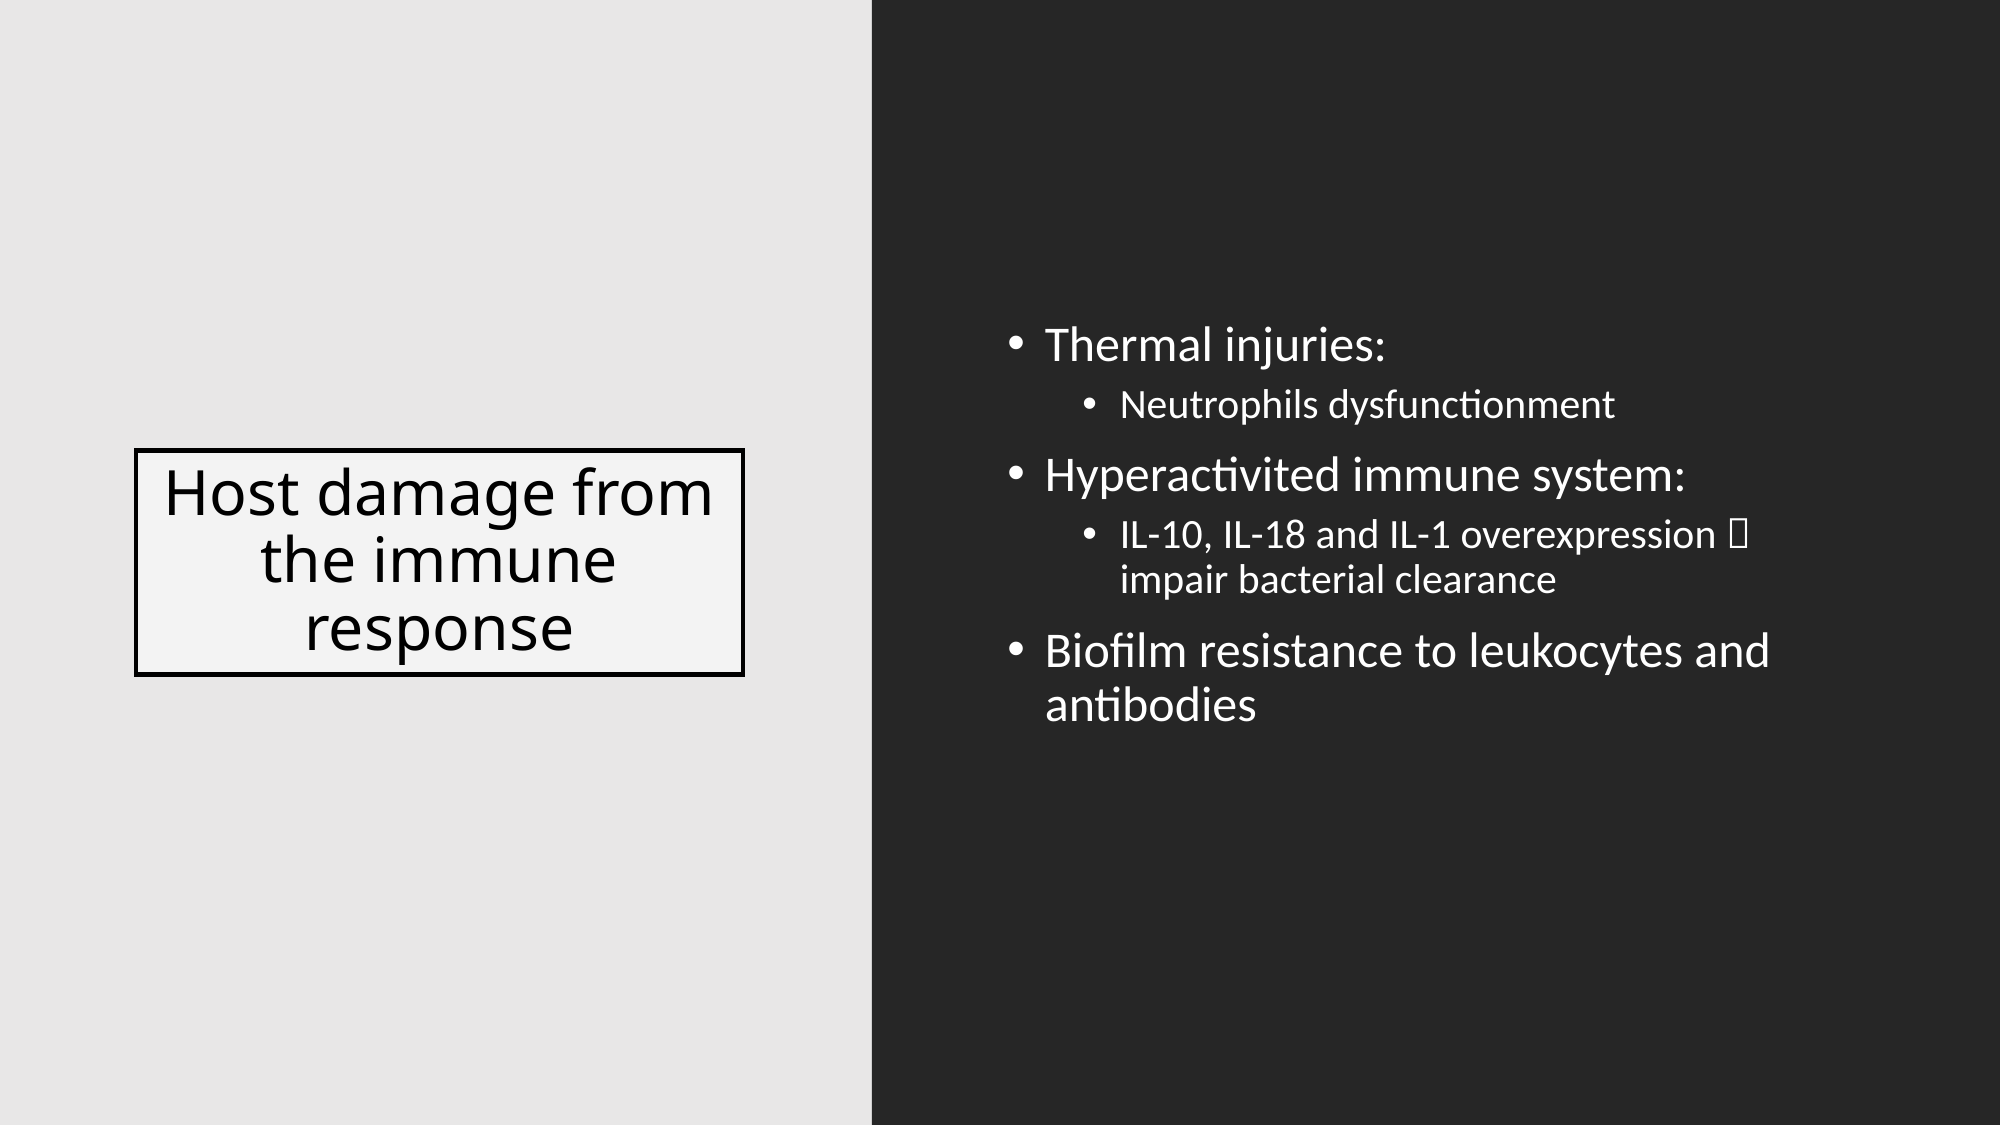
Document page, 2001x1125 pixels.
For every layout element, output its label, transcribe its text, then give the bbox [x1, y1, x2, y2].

list Thermal injuries: Neutrophils dysfunctionment Hyperactivited immune system: IL-10, IL-18 and IL-1 overexpression  impair bacterial clearance Biofilm resistance to leukocytes and antibodies [992, 131, 1880, 994]
text_box [871, 0, 2000, 1125]
title Host damage from the immune response [136, 450, 743, 675]
